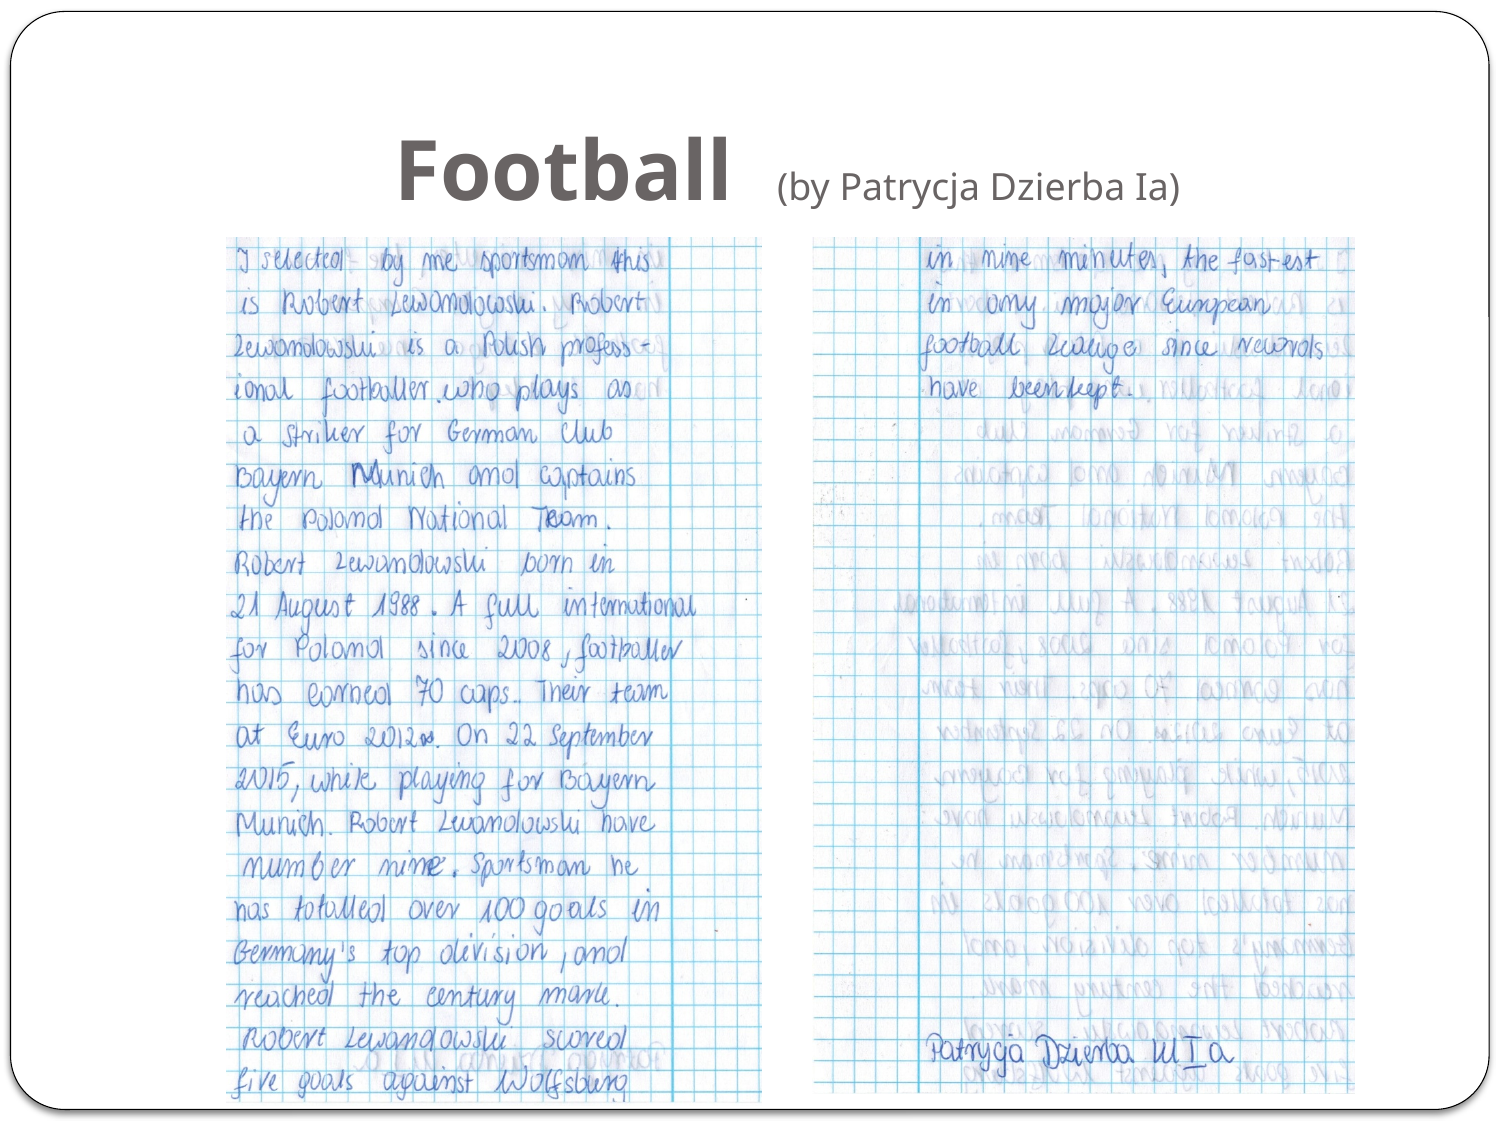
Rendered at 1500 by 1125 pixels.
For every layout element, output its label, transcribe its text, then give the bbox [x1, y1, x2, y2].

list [812, 237, 1355, 1095]
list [225, 237, 763, 1106]
title Football (by Patrycja Dzierba Ia) [150, 45, 1425, 233]
